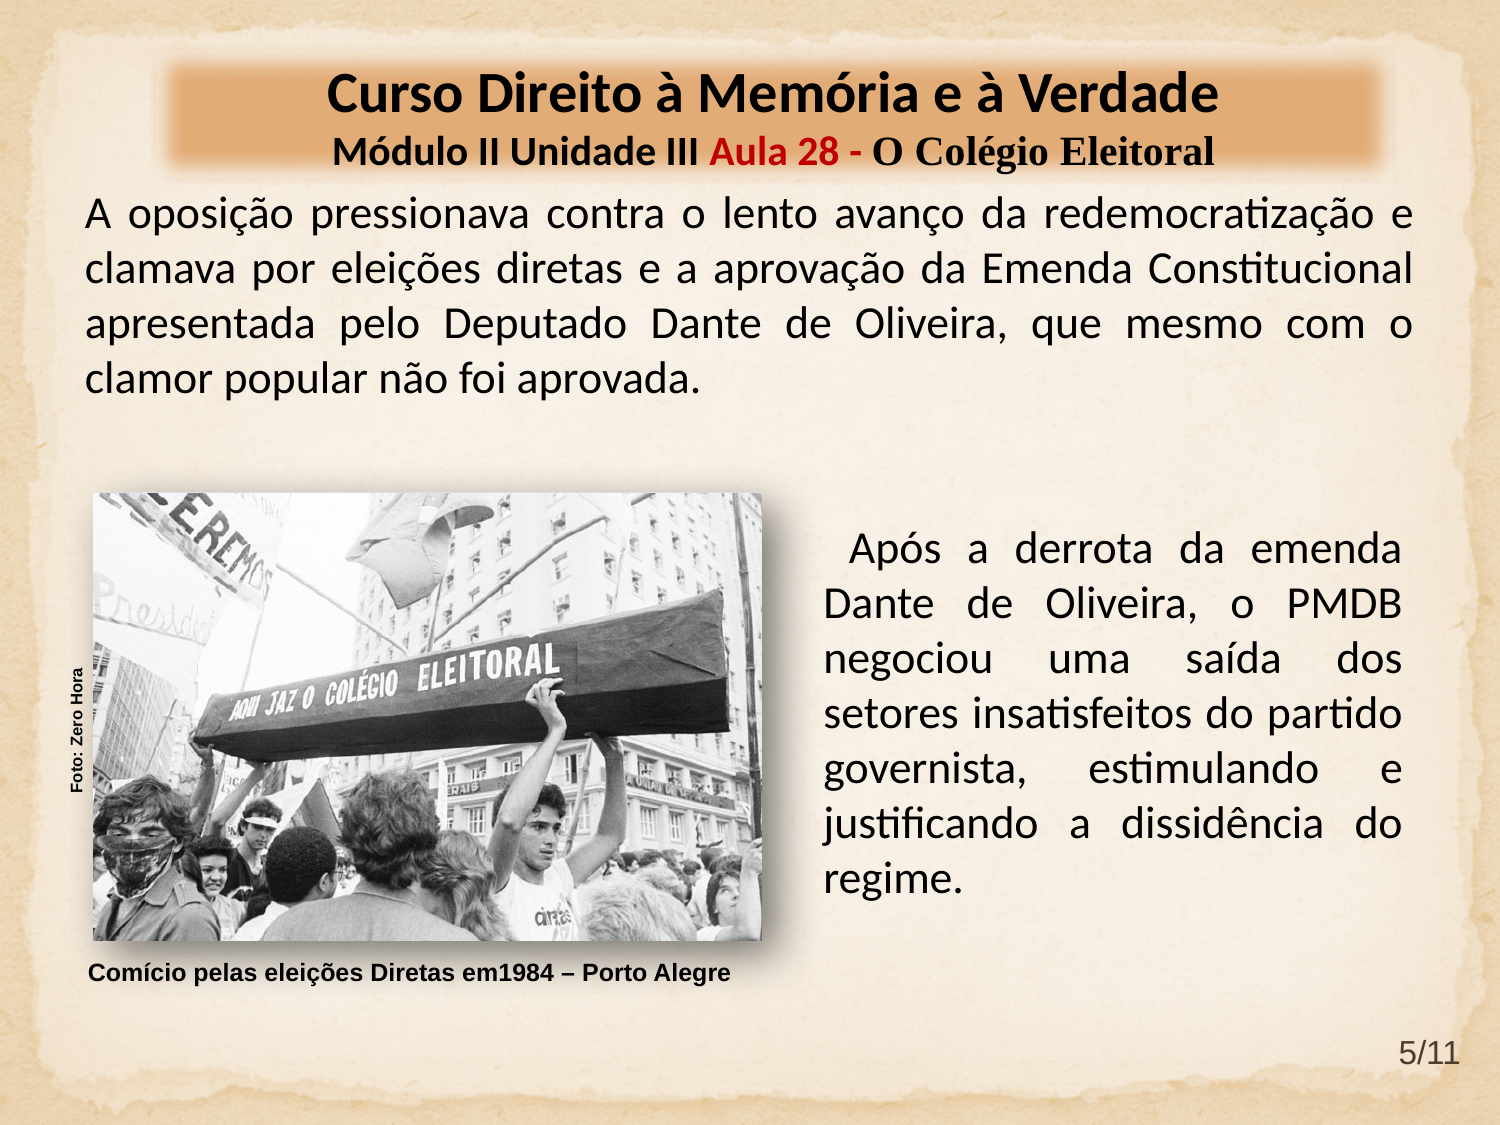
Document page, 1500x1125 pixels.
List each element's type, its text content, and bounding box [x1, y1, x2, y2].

text_box Curso Direito à Memória e à Verdade Módulo II Unidade III Aula 28 - O Colégio Eleitoral [183, 79, 1365, 152]
picture [93, 492, 762, 941]
text_box A oposição pressionava contra o lento avanço da redemocratização e clamava por eleições diretas e a aprovação da Emenda Constitucional apresentada pelo Deputado Dante de Oliveira, que mesmo com o clamor popular não foi aprovada. [70, 175, 1430, 411]
text_box Após a derrota da emenda Dante de Oliveira, o PMDB negociou uma saída dos setores insatisfeitos do partido governista, estimulando e justificando a dissidência do regime. [808, 510, 1418, 910]
text_box Comício pelas eleições Diretas em1984 – Porto Alegre [46, 949, 774, 994]
slide_number 5/11 [1379, 1014, 1480, 1089]
text_box Foto: Zero Hora [58, 652, 83, 808]
